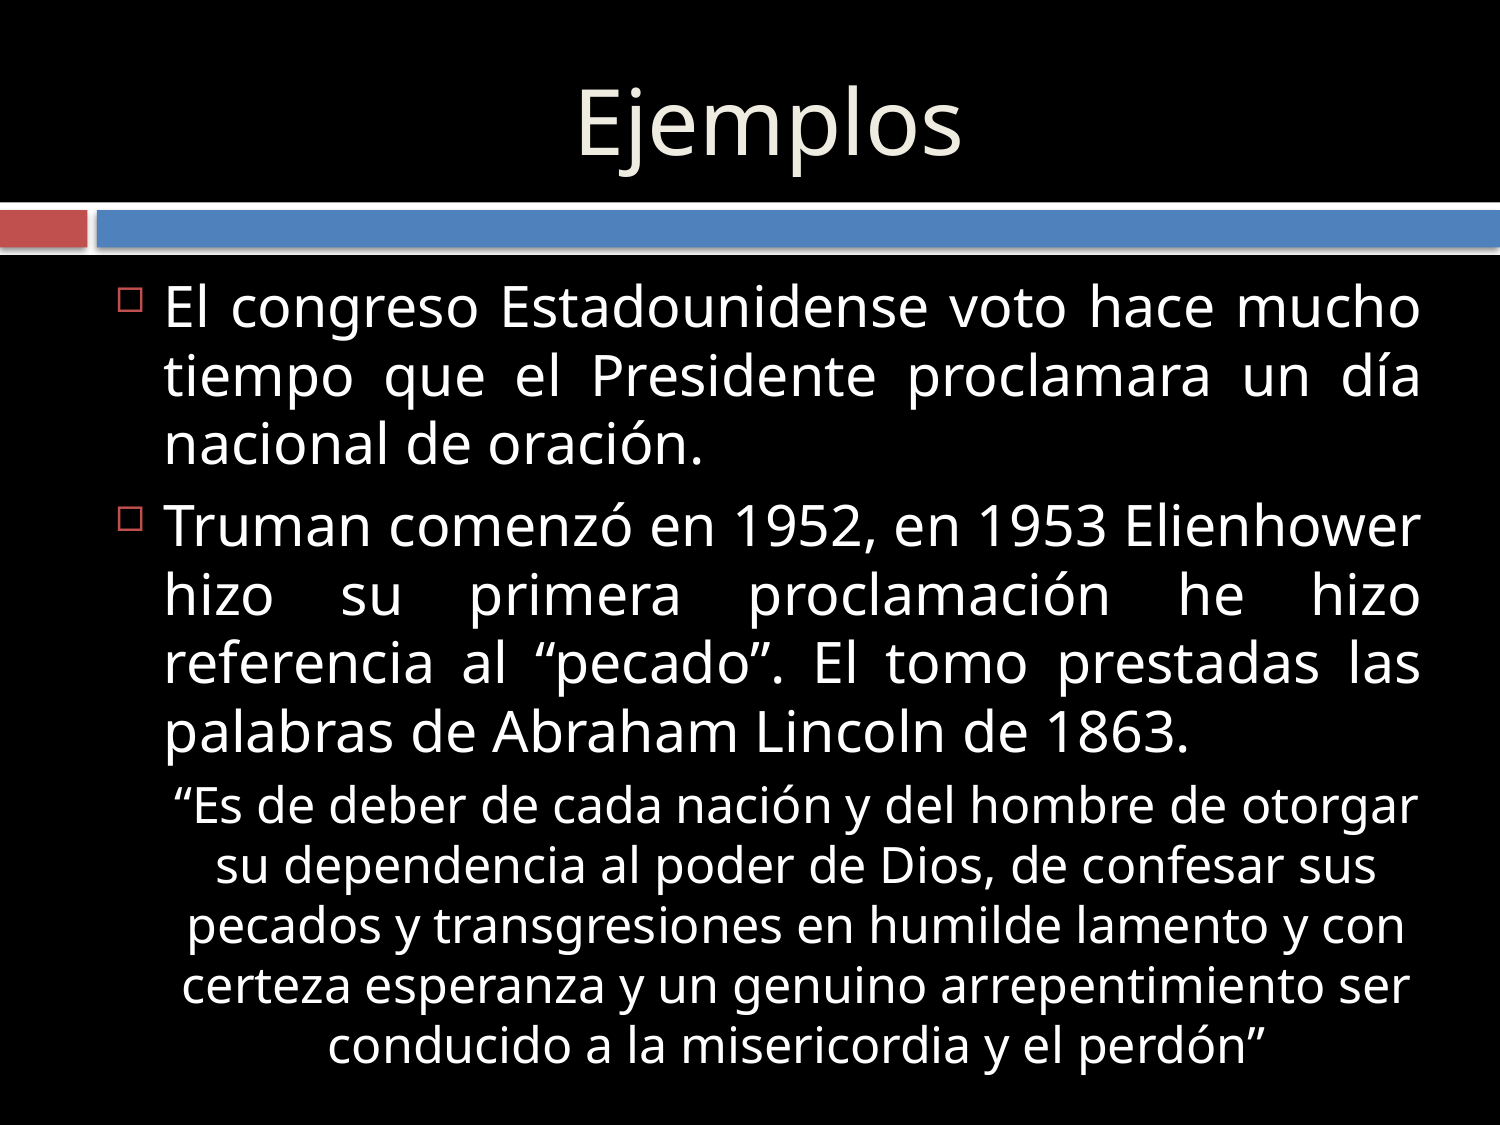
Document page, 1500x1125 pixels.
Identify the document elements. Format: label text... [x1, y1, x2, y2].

title Ejemplos [100, 37, 1438, 200]
list El congreso Estadounidense voto hace mucho tiempo que el Presidente proclamara un día nacional de oración. Truman comenzó en 1952, en 1953 Elienhower hizo su primera proclamación he hizo referencia al “pecado”. El tomo prestadas las palabras de Abraham Lincoln de 1863. “Es de deber de cada nación y del hombre de otorgar su dependencia al poder de Dios, de confesar sus pecados y transgresiones en humilde lamento y con certeza esperanza y un genuino arrepentimiento ser conducido a la misericordia y el perdón” [100, 262, 1438, 1088]
